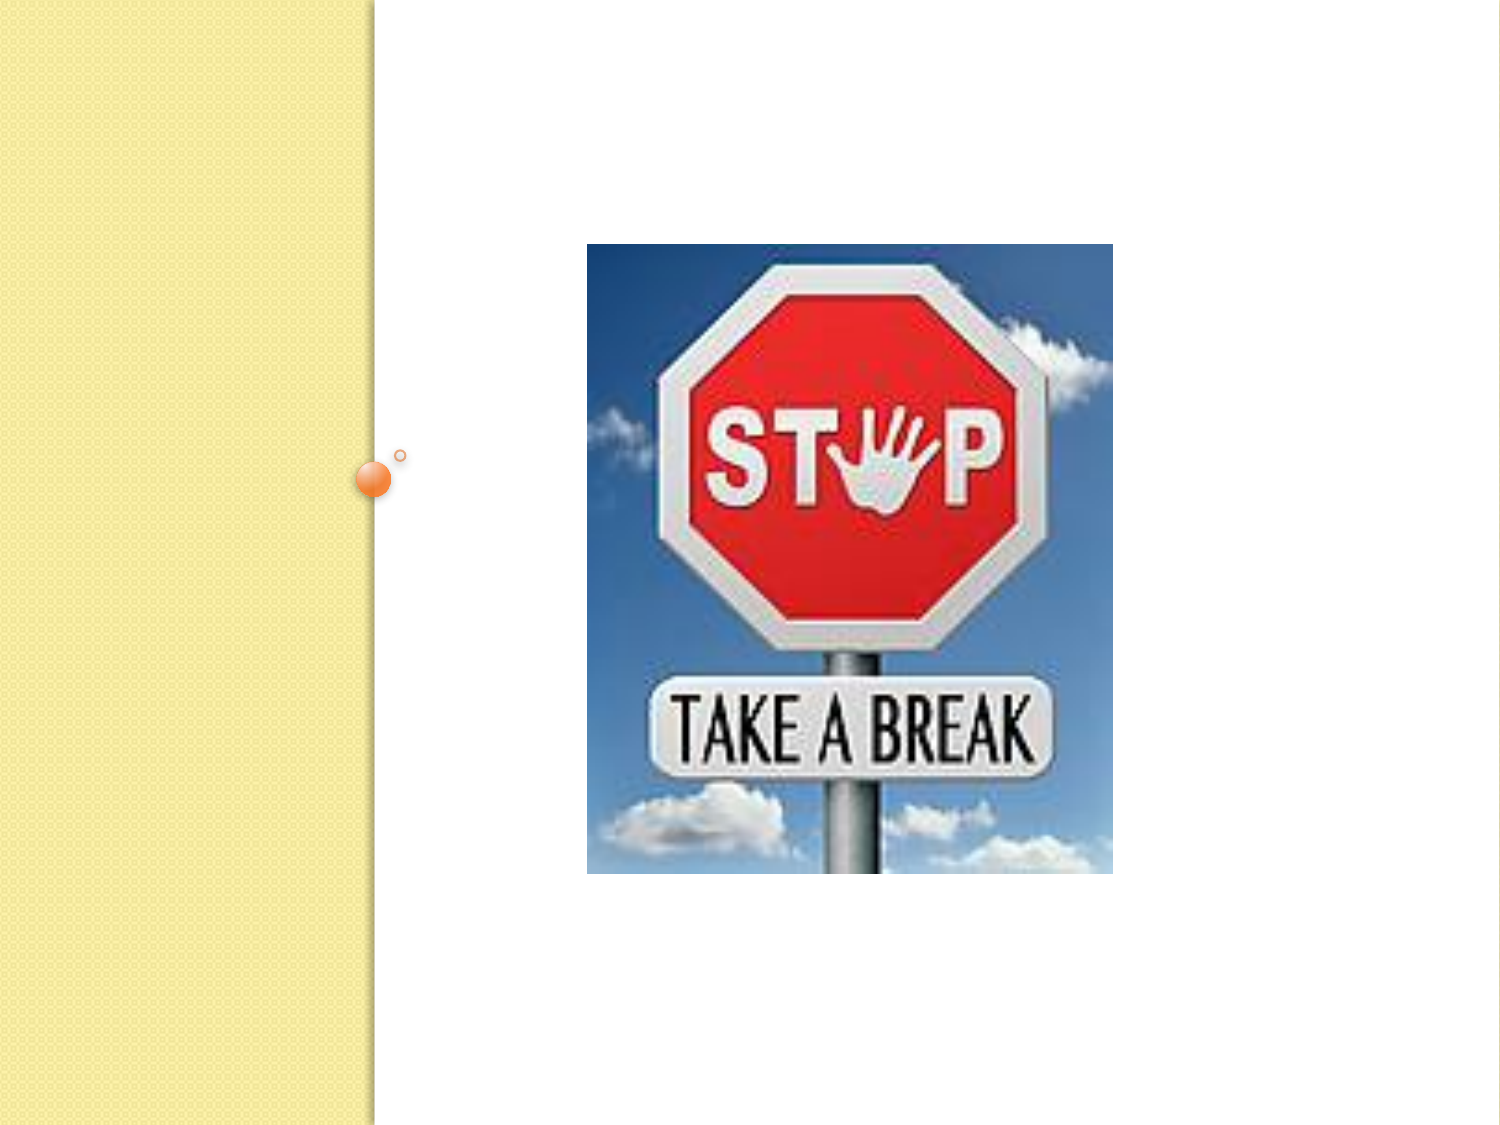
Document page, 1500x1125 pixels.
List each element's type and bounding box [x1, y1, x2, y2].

picture [587, 244, 1113, 874]
